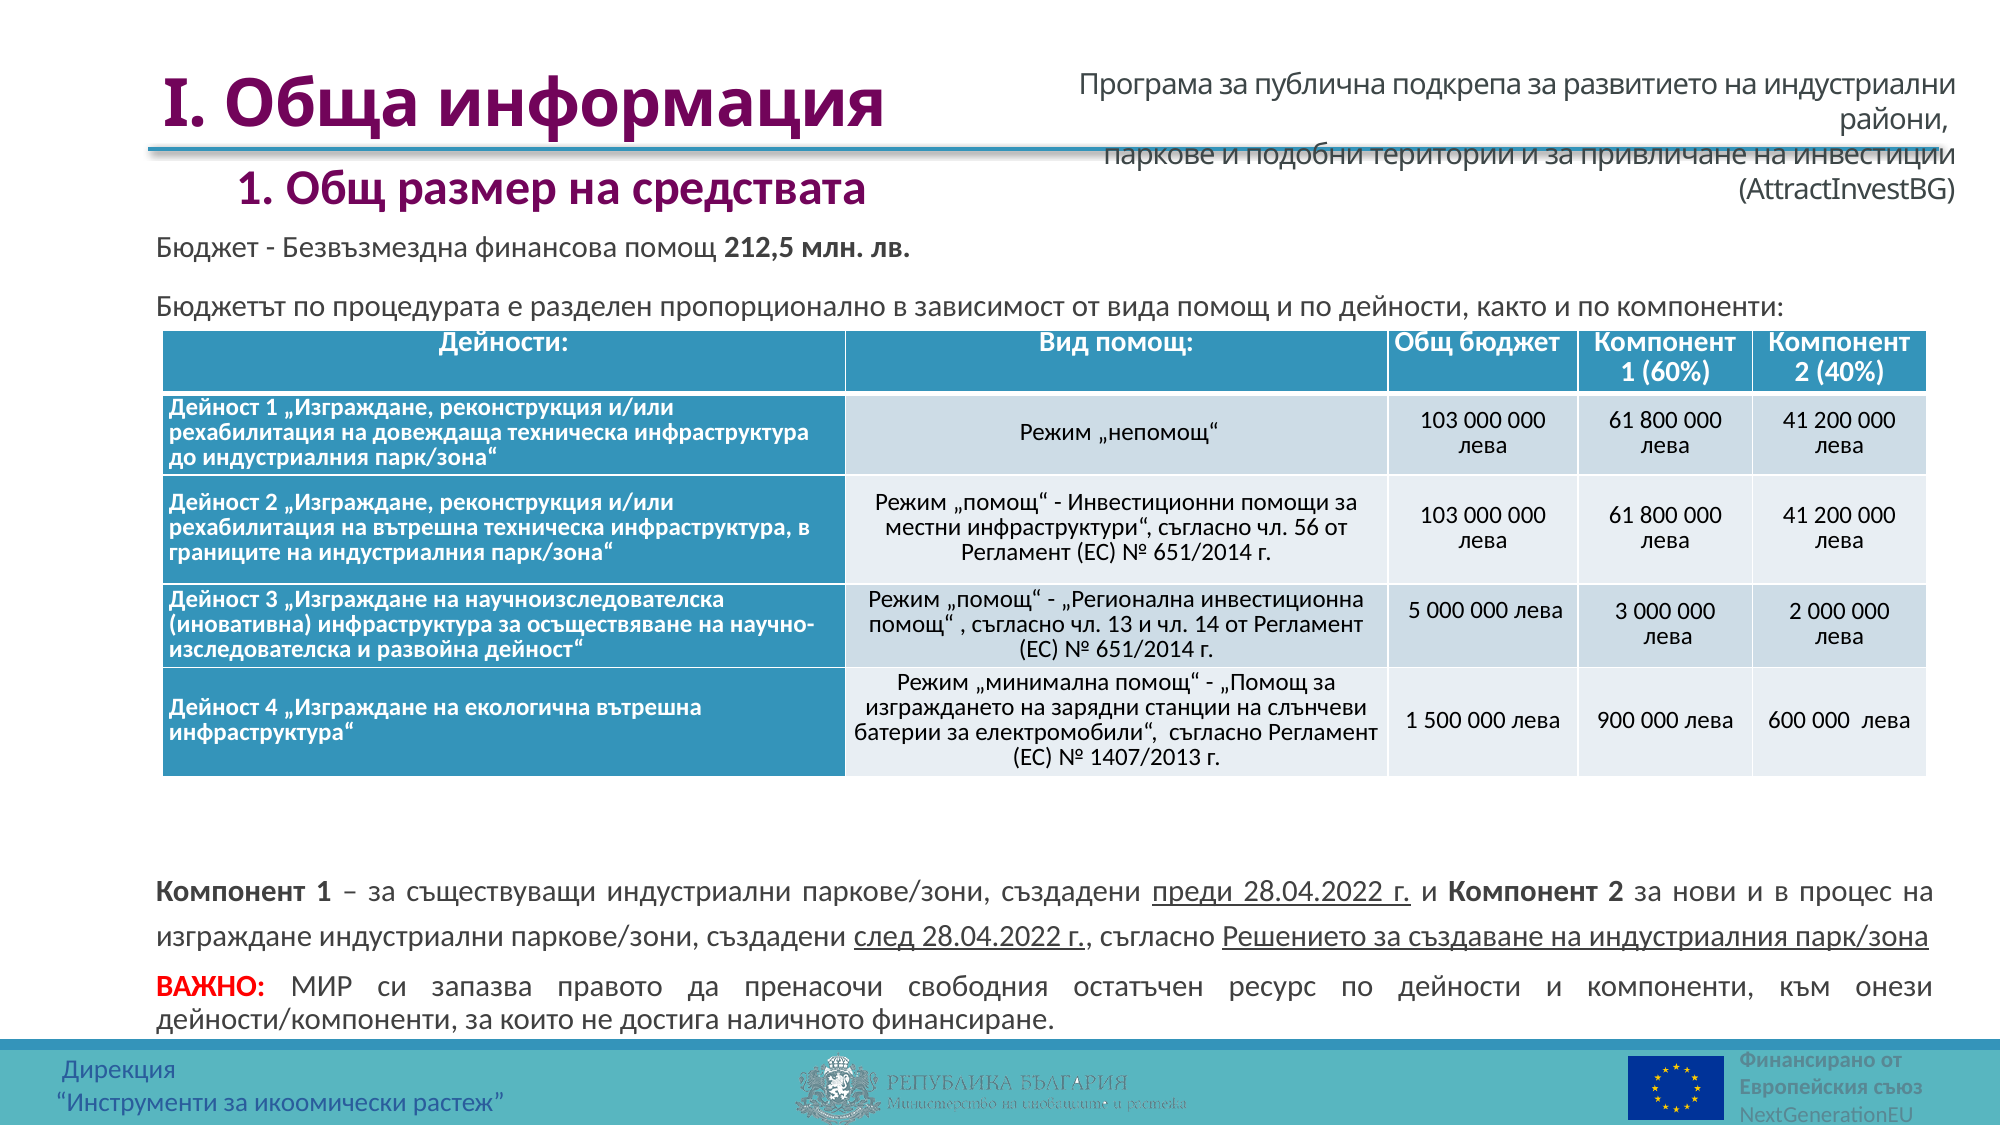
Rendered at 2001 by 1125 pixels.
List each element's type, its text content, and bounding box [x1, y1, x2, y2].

table_cell 41 200 000 лева [1753, 396, 1926, 474]
table_cell 5 000 000 лева [1389, 585, 1577, 667]
picture [1628, 1072, 1724, 1120]
table_cell Режим „помощ“ - „Регионална инвестиционна помощ“ , съгласно чл. 13 и чл. 14 от Регламент (ЕС) № 651/2014 г. [846, 585, 1387, 667]
text_box 1. Общ размер на средствата [221, 147, 1935, 223]
title I. Обща информация [148, 0, 1046, 148]
table_cell 61 800 000 лева [1579, 396, 1752, 474]
table_header Компонент 2 (40%) [1753, 331, 1926, 391]
table_cell 1 500 000 лева [1389, 668, 1577, 776]
table_cell Дейност 1 „Изграждане, реконструкция и/или рехабилитация на довеждаща техническа инфраструктура до индустриалния парк/зона“ [163, 396, 845, 474]
table_cell 3 000 000 лева [1579, 585, 1752, 667]
table_header Вид помощ: [846, 331, 1387, 391]
table_header Общ бюджет [1389, 331, 1577, 391]
table_cell Режим „минимална помощ“ - „Помощ за изграждането на зарядни станции на слънчеви батерии за електромобили“, съгласно Регламент (ЕС) № 1407/2013 г. [846, 668, 1387, 776]
table_cell 900 000 лева [1579, 668, 1752, 776]
table_cell Дейност 2 „Изграждане, реконструкция и/или рехабилитация на вътрешна техническа инфраструктура, в границите на индустриалния парк/зона“ [163, 476, 845, 583]
table_cell Дейност 3 „Изграждане на научноизследователска (иновативна) инфраструктура за осъществяване на научно-изследователска и развойна дейност“ [163, 585, 845, 667]
list Бюджет - Безвъзмездна финансова помощ 212,5 млн. лв. Бюджетът по процедурата е разделен пропорционално в зависимост от вида помощ и по дейности, както и по компоненти: Компонент 1 – за съществуващи индустриални паркове/зони, създадени преди 28.04.2022 г. и Компонент 2 за нови и в процес на изграждане индустриални паркове/зони, създадени след 28.04.2022 г., съгласно Решението за създаване на индустриалния парк/зона ВАЖНО: МИР си запазва правото да пренасочи свободния остатъчен ресурс по дейности и компоненти, към онези дейности/компоненти, за които не достига наличното финансиране. [142, 223, 1935, 1072]
table_cell 2 000 000 лева [1753, 585, 1926, 667]
table_cell 103 000 000 лева [1389, 476, 1577, 583]
table_header Компонент 1 (60%) [1579, 331, 1752, 391]
table_cell 103 000 000 лева [1389, 396, 1577, 474]
table_header Дейности: [163, 331, 845, 391]
table_cell 600 000 лева [1753, 668, 1926, 776]
table_cell Режим „непомощ“ [846, 396, 1387, 474]
table_cell 61 800 000 лева [1579, 476, 1752, 583]
table_cell Дейност 4 „Изграждане на екологична вътрешна инфраструктура“ [163, 668, 845, 776]
table_cell Режим „помощ“ - Инвестиционни помощи за местни инфраструктури“, съгласно чл. 56 от Регламент (ЕС) № 651/2014 г. [846, 476, 1387, 583]
table_cell 41 200 000 лева [1753, 476, 1926, 583]
